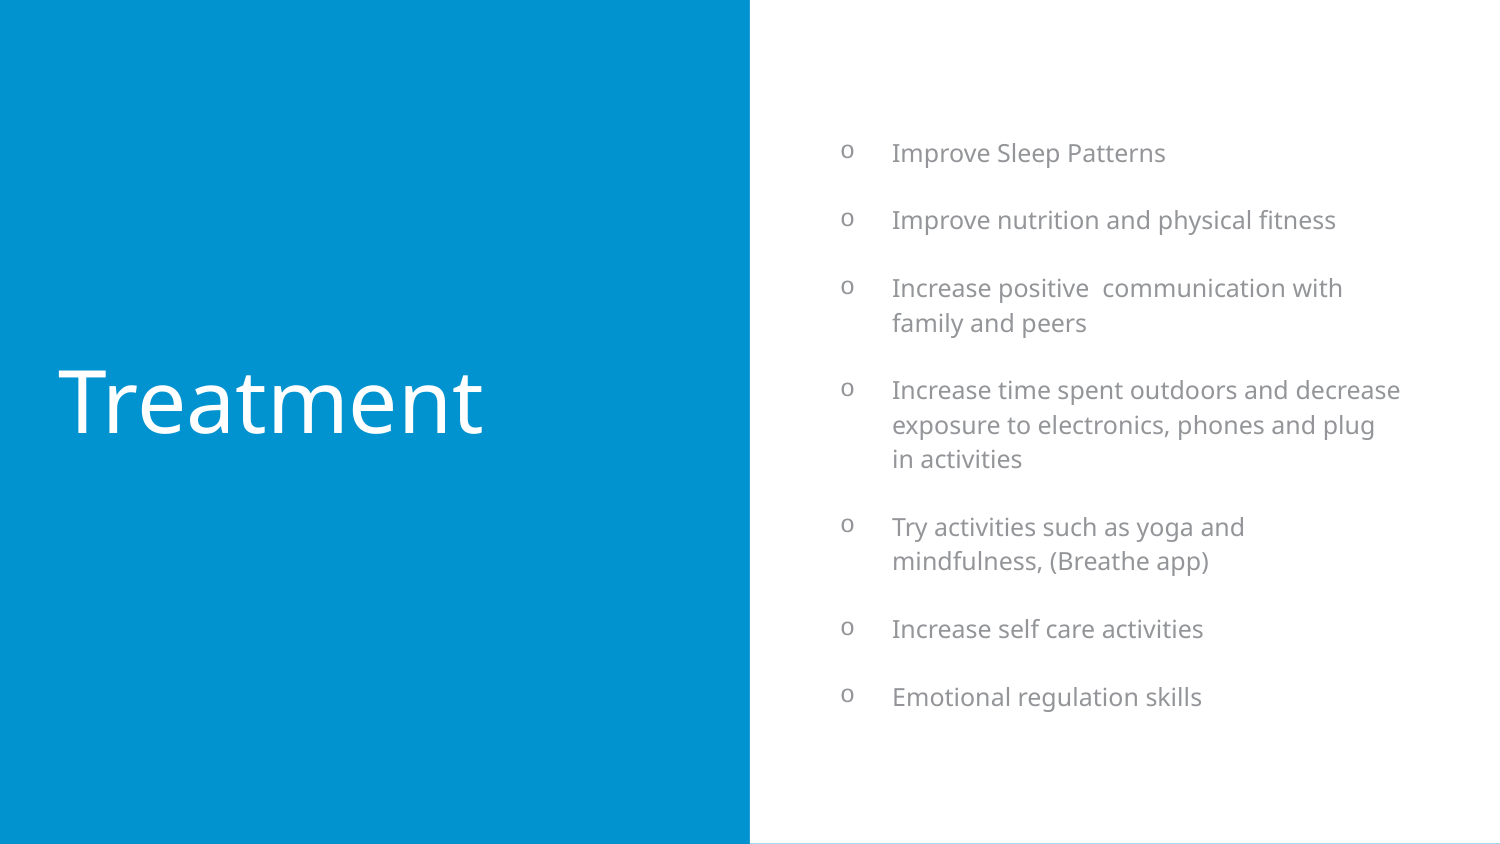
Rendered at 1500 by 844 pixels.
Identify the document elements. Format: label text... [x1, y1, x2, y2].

title Treatment [43, 82, 575, 767]
list Improve Sleep Patterns Improve nutrition and physical fitness Increase positive communication with family and peers Increase time spent outdoors and decrease exposure to electronics, phones and plug in activities Try activities such as yoga and mindfulness, (Breathe app) Increase self care activities Emotional regulation skills [727, 0, 1417, 844]
